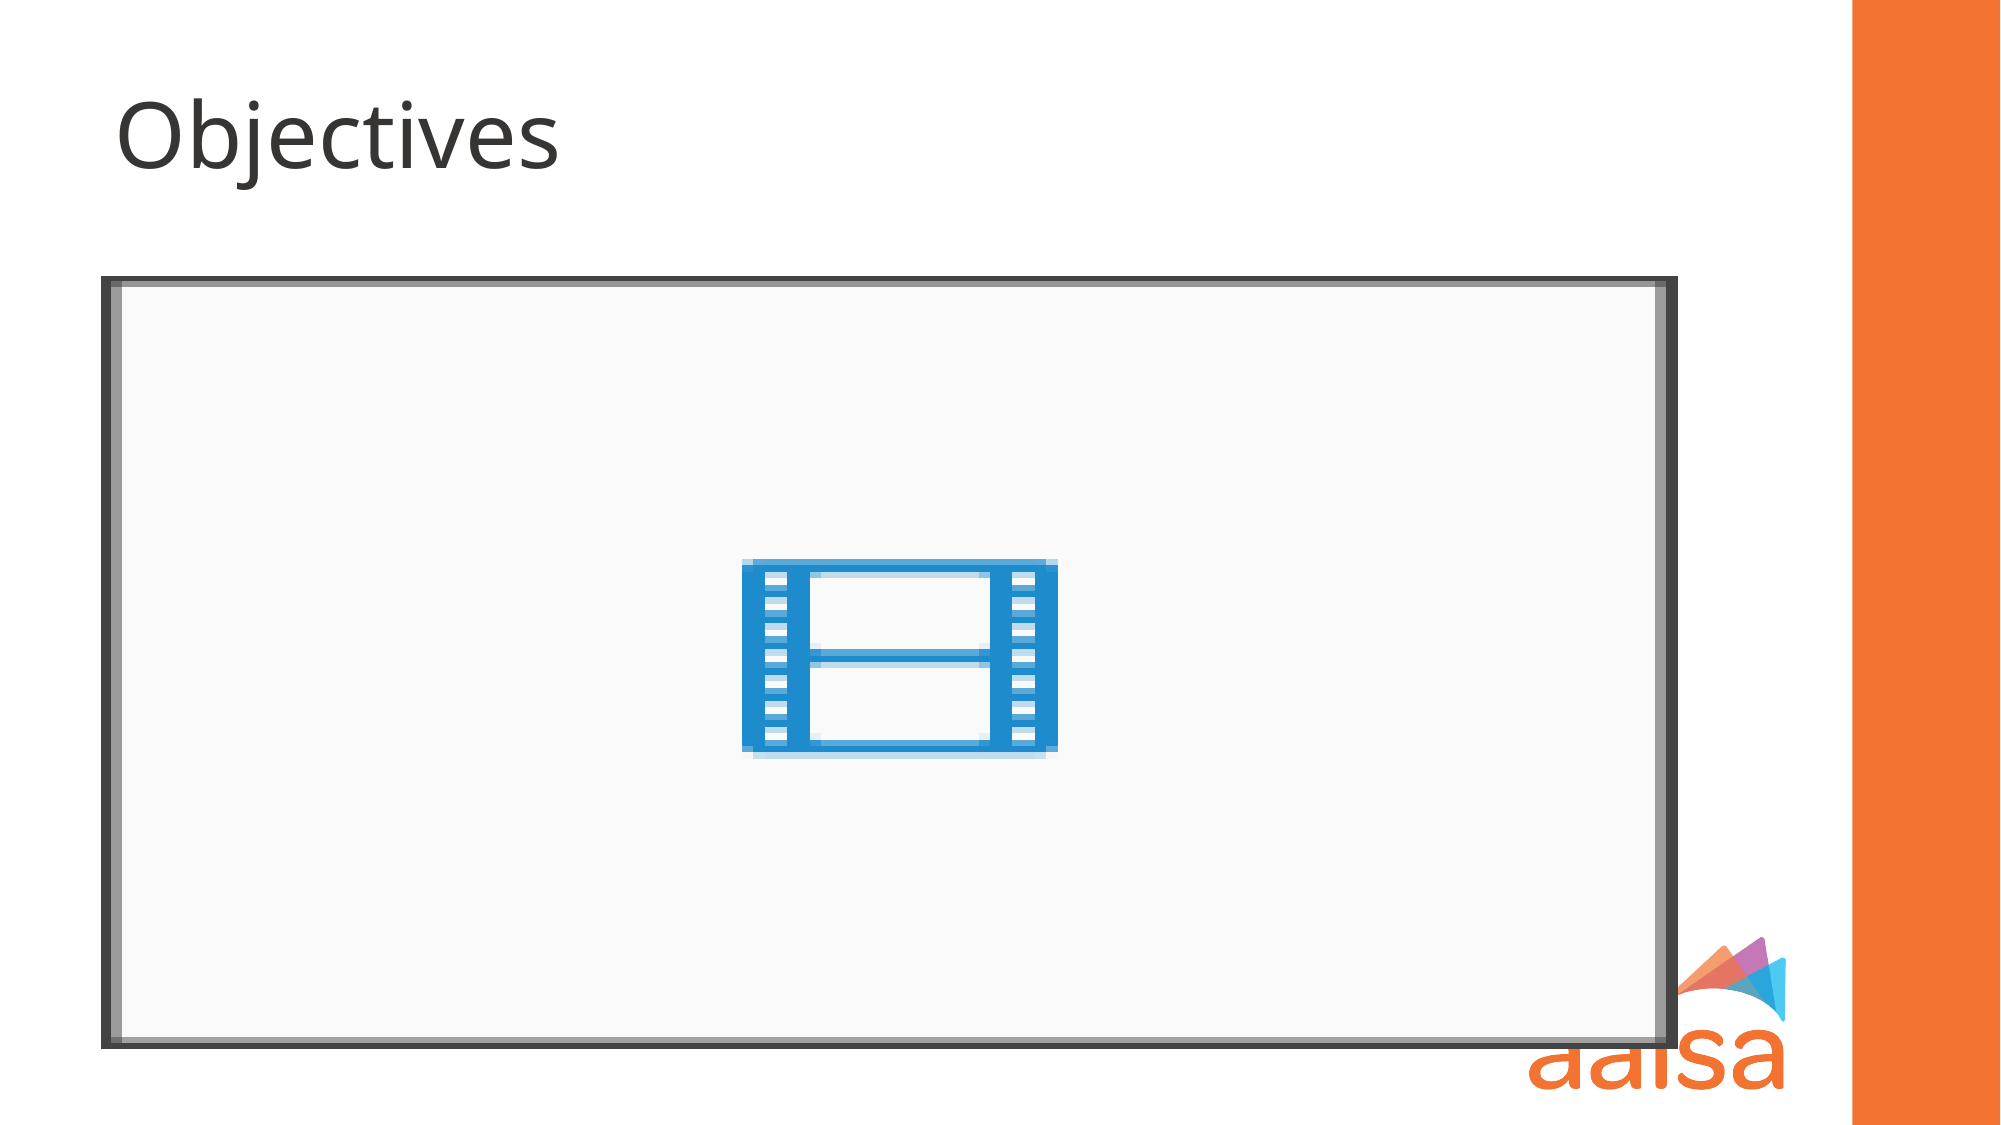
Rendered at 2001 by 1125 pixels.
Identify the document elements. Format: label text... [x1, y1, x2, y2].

picture [1529, 937, 1786, 1090]
title Objectives [99, 45, 1600, 233]
